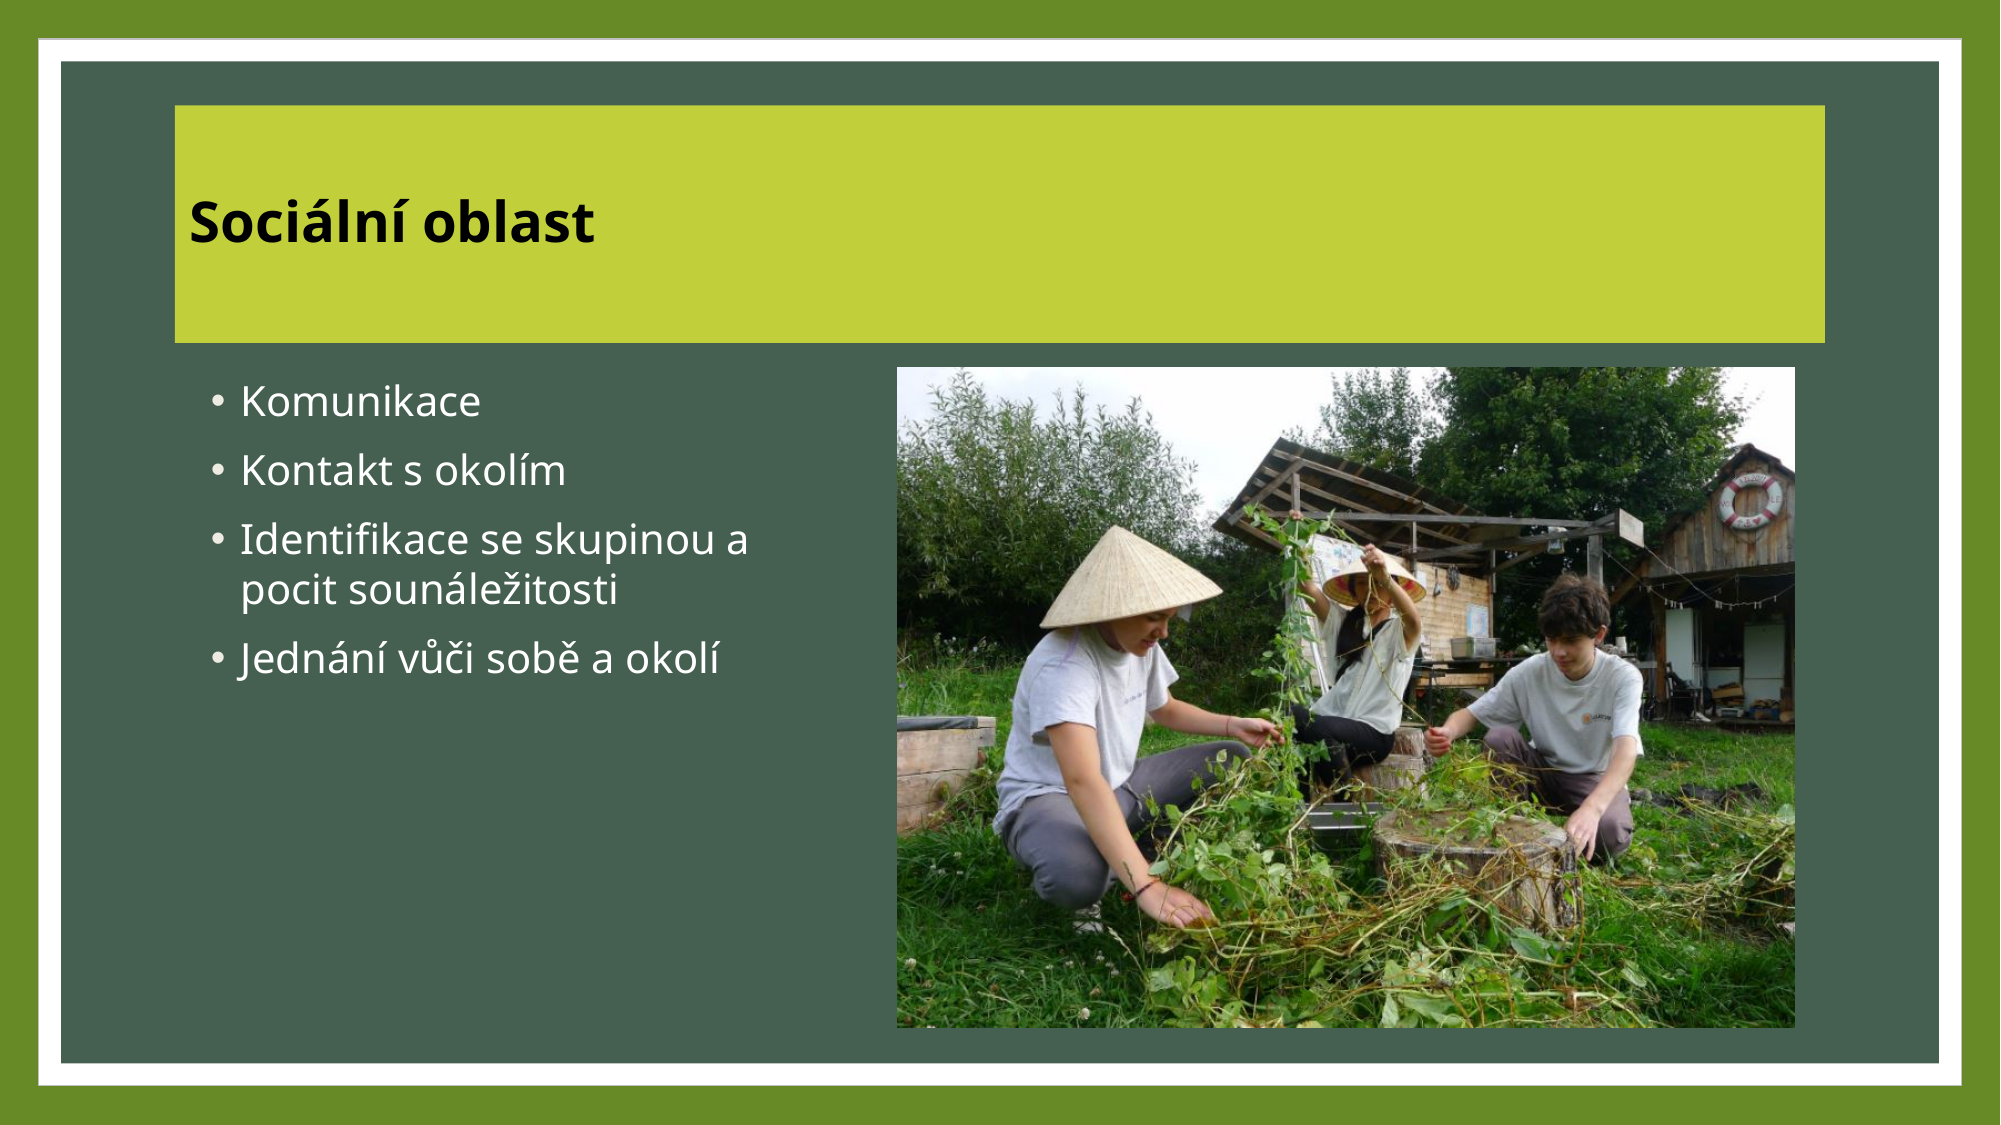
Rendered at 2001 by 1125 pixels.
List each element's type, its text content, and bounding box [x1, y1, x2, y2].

title Sociální oblast [174, 105, 1825, 343]
list Komunikace Kontakt s okolím Identifikace se skupinou a pocit sounáležitosti Jednání vůči sobě a okolí [195, 367, 849, 1028]
picture [897, 367, 1795, 1028]
